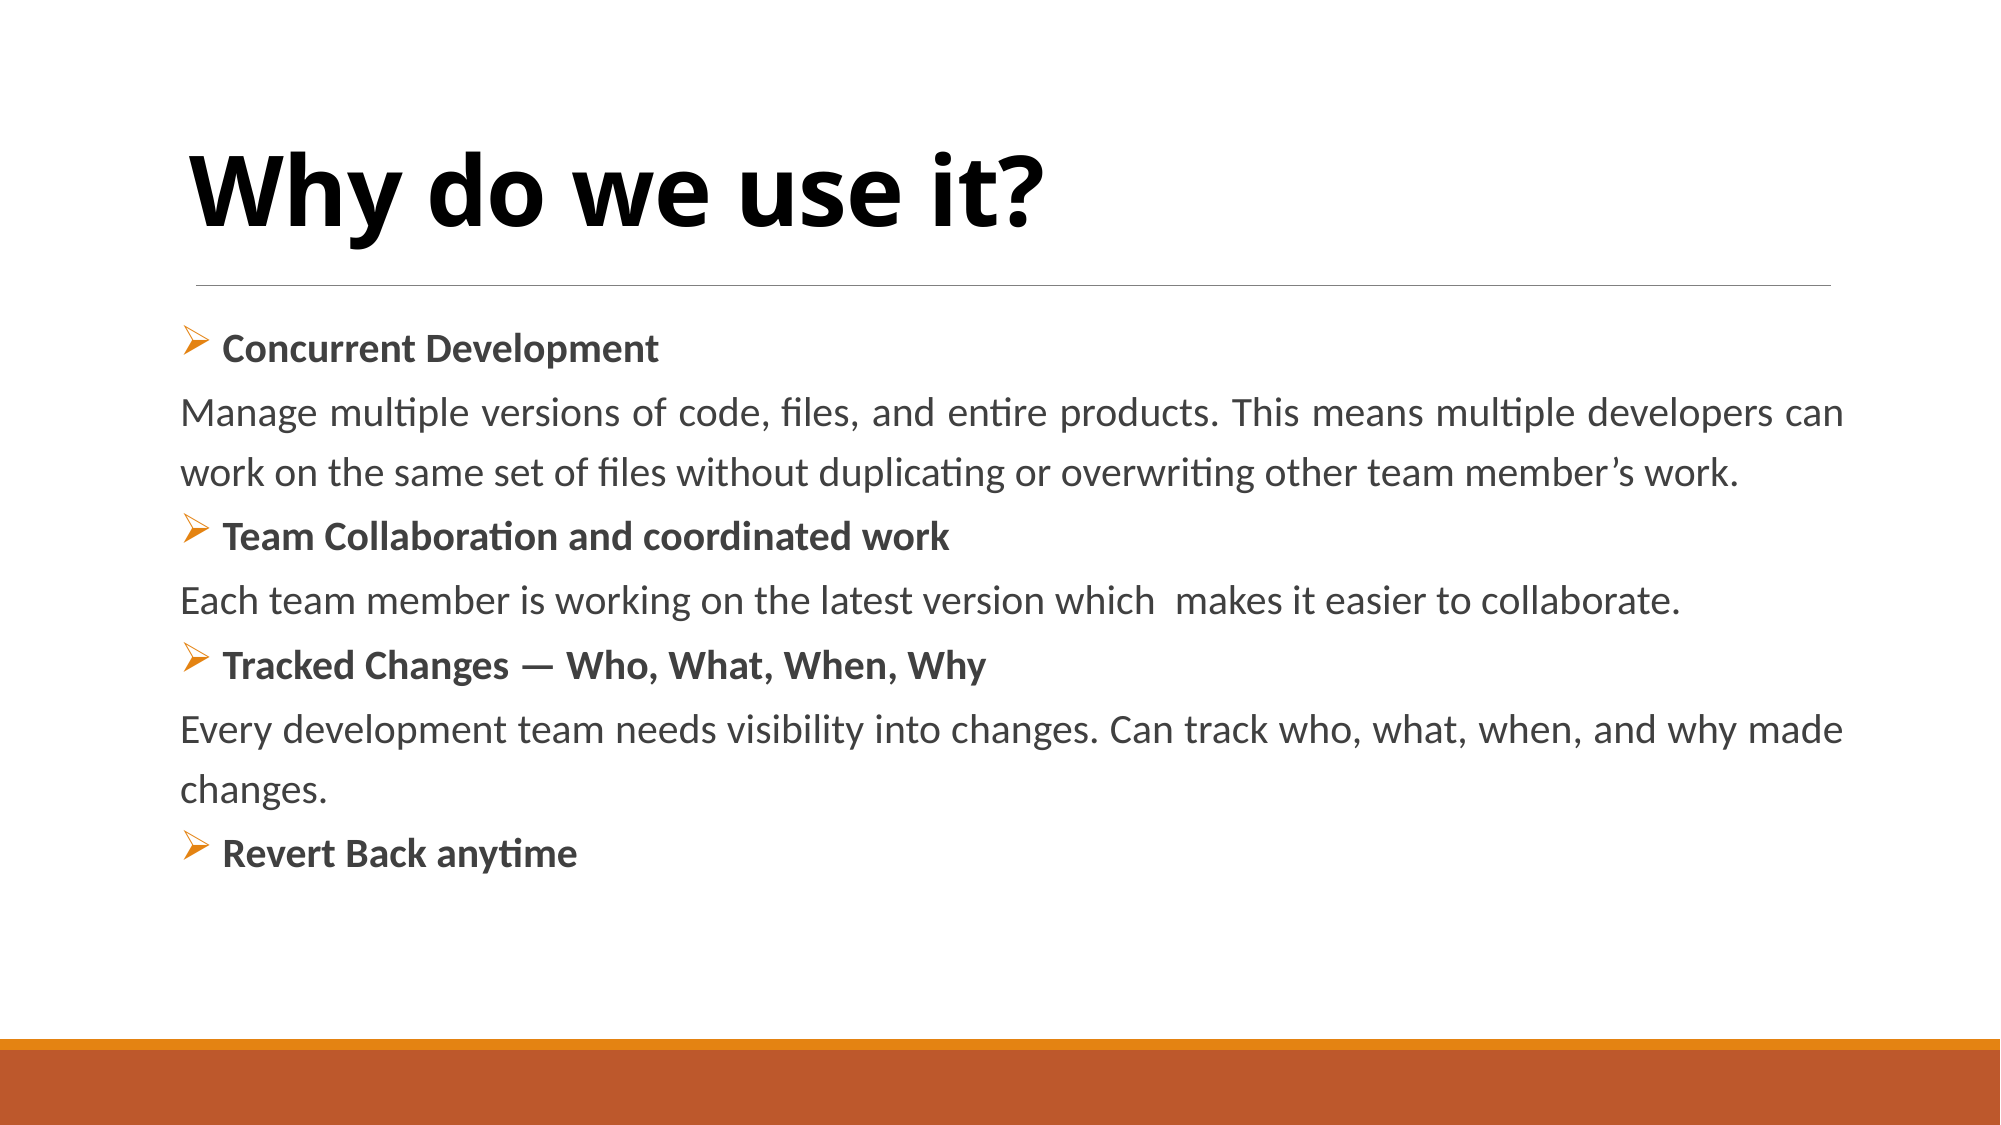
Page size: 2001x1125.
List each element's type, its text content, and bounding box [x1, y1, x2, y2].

list Concurrent Development Manage multiple versions of code, files, and entire products. This means multiple developers can work on the same set of files without duplicating or overwriting other team member’s work. Team Collaboration and coordinated work Each team member is working on the latest version which makes it easier to collaborate. Tracked Changes — Who, What, When, Why Every development team needs visibility into changes. Can track who, what, when, and why made changes. Revert Back anytime [180, 302, 1845, 963]
title Why do we use it? [174, 138, 1825, 254]
